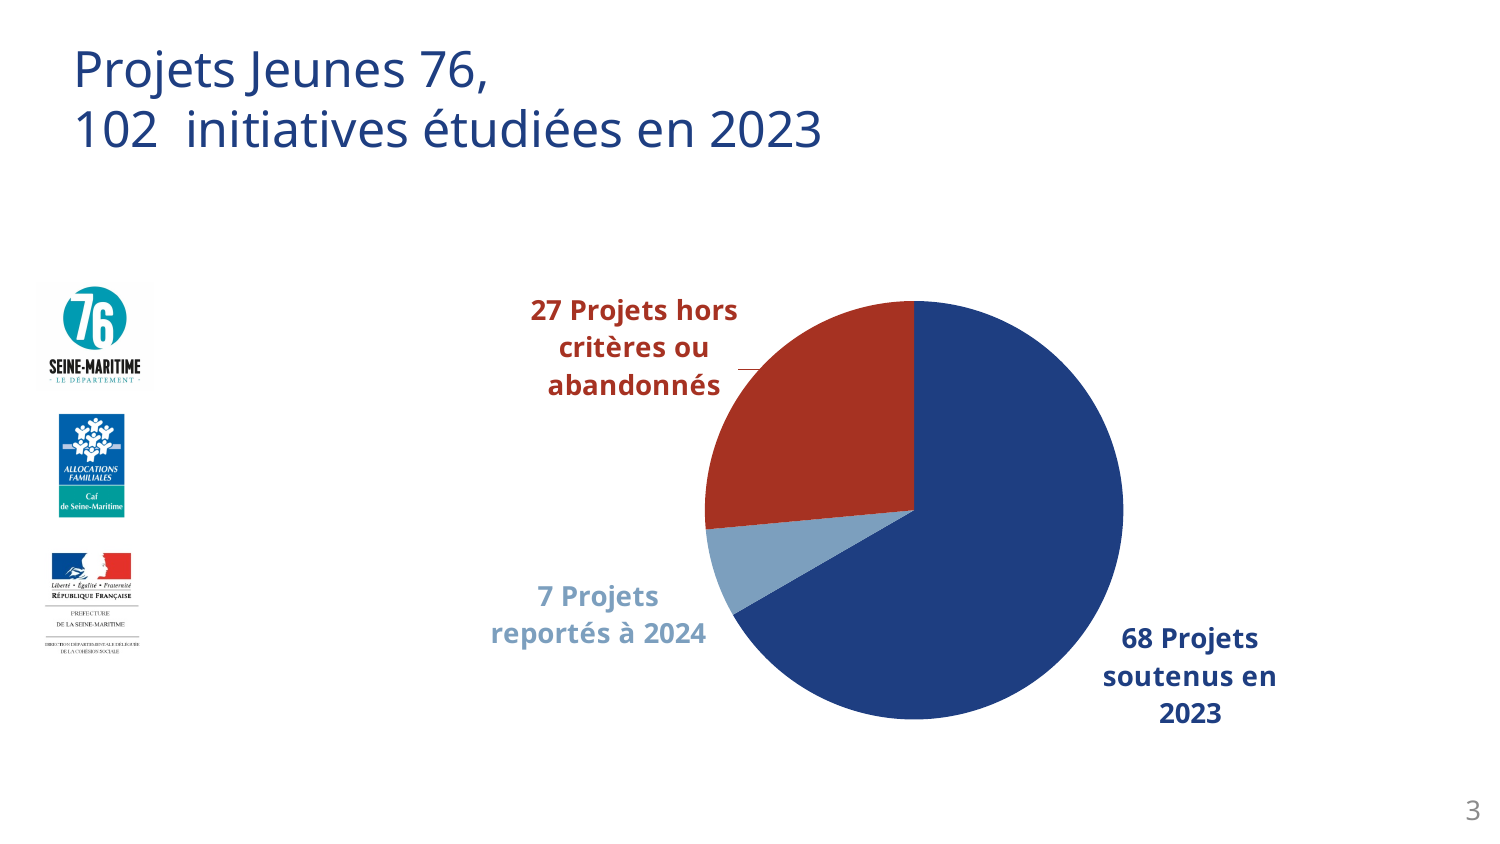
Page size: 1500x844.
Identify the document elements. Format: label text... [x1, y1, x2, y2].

picture [36, 282, 154, 391]
slide_number 3 [1391, 779, 1482, 844]
picture [58, 412, 125, 518]
text_box Projets Jeunes 76, 102 initiatives étudiées en 2023 [58, 30, 908, 165]
chart [407, 144, 1409, 812]
picture [44, 544, 140, 659]
